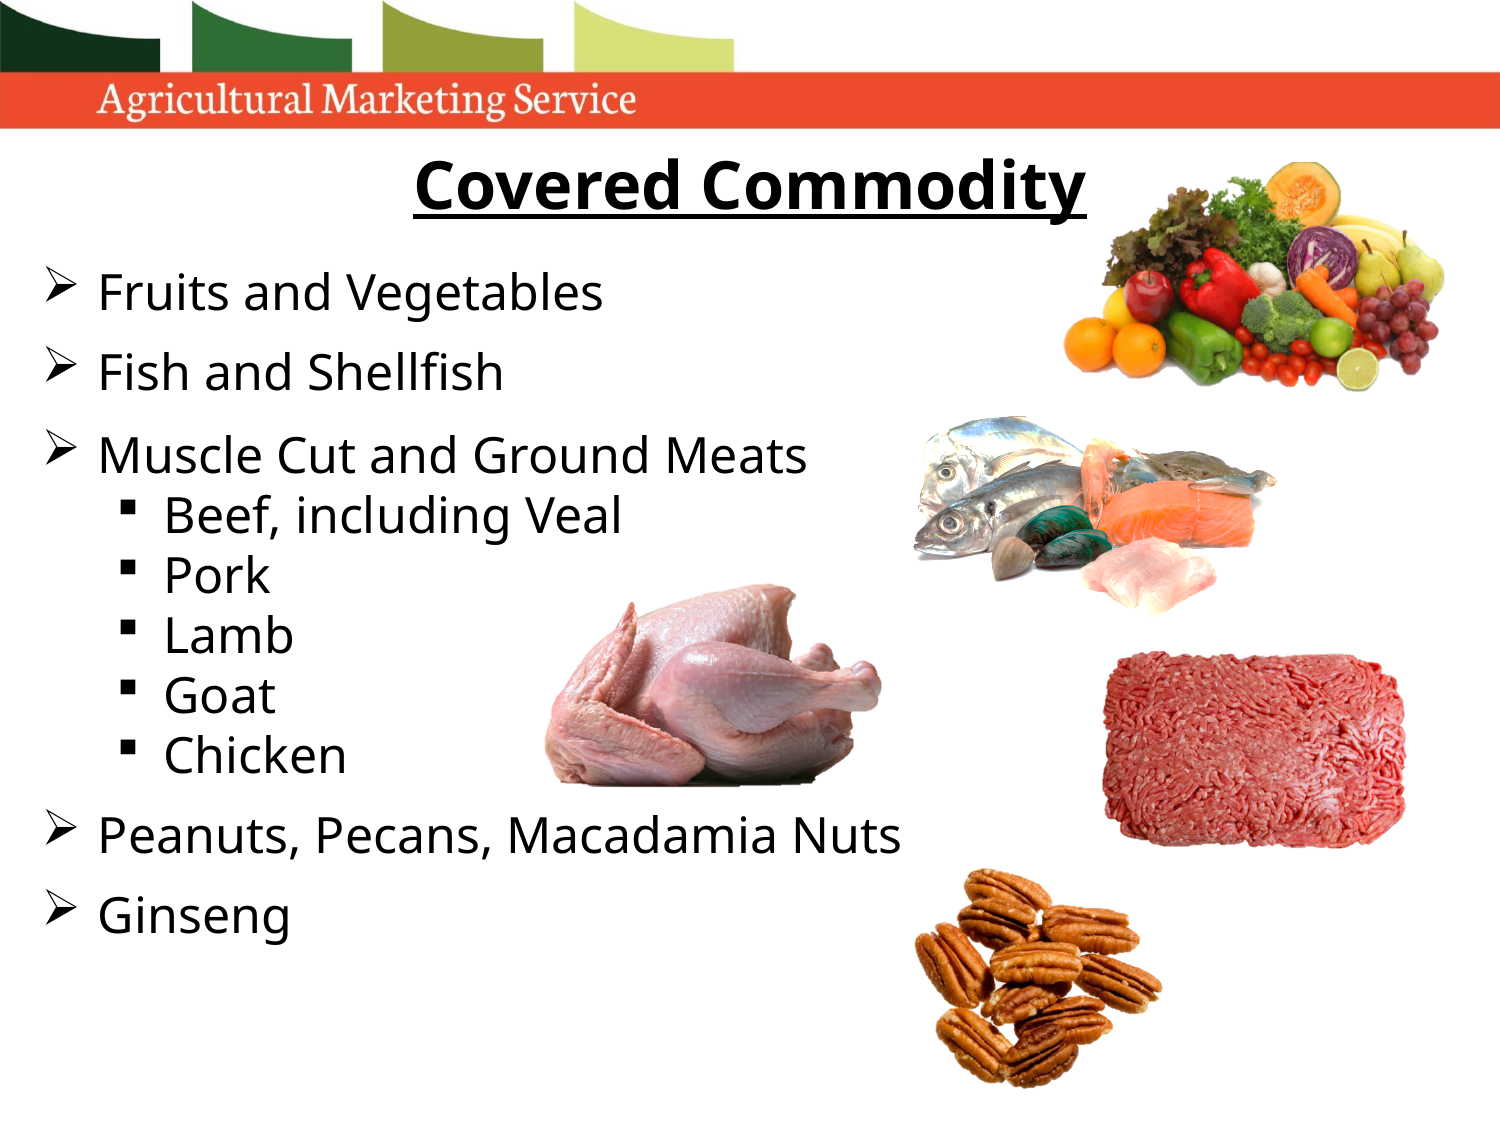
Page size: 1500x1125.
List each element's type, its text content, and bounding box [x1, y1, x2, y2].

picture [542, 412, 1301, 792]
picture [0, 0, 1500, 129]
picture [899, 862, 1176, 1102]
picture [1060, 162, 1451, 398]
list Fruits and Vegetables Fish and Shellfish Muscle Cut and Ground Meats Beef, including Veal Pork Lamb Goat Chicken Peanuts, Pecans, Macadamia Nuts Ginseng [31, 255, 1444, 1069]
picture [1100, 649, 1411, 849]
title Covered Commodity [75, 137, 1425, 233]
